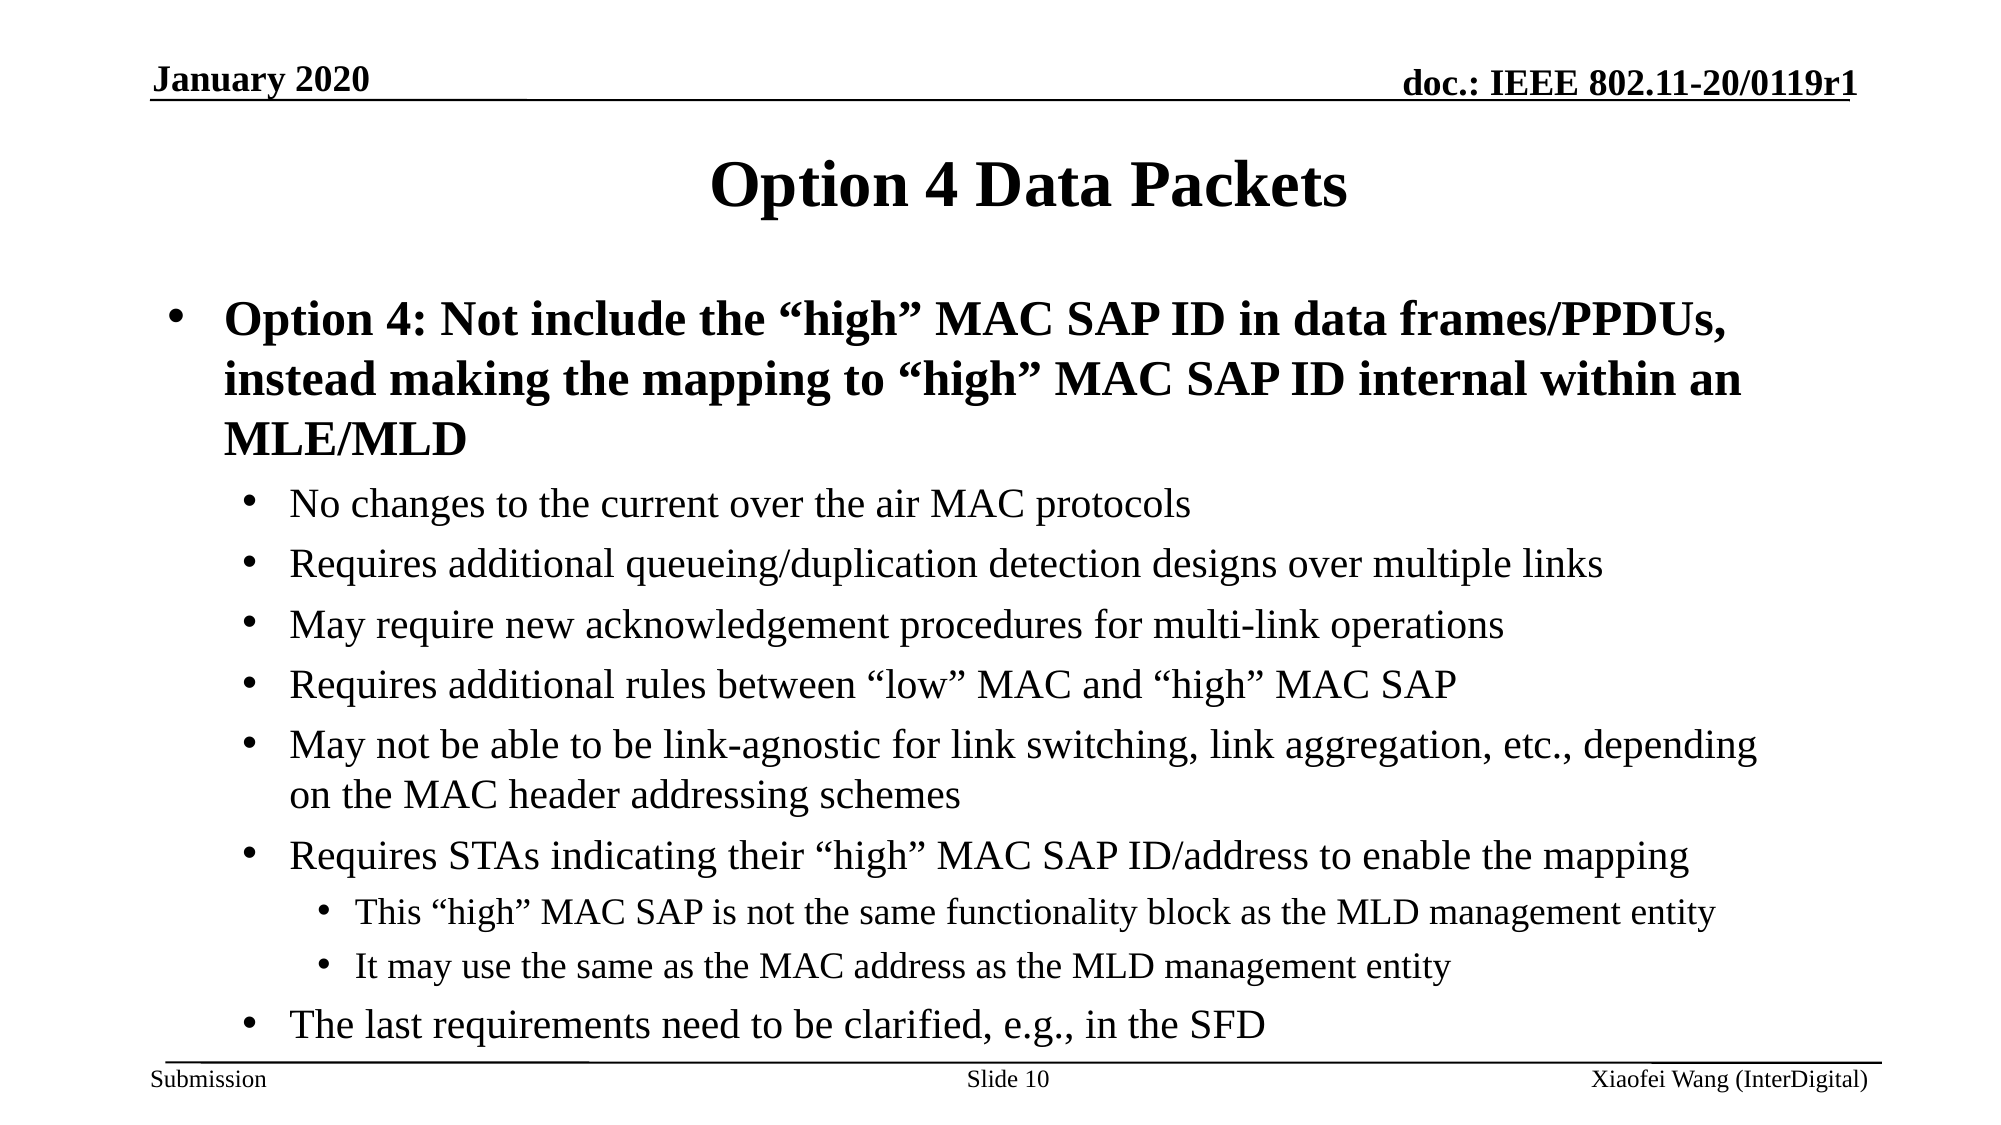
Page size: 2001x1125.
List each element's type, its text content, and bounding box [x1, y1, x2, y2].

footer Xiaofei Wang (InterDigital) [1171, 1061, 1869, 1093]
list Option 4: Not include the “high” MAC SAP ID in data frames/PPDUs, instead making the mapping to “high” MAC SAP ID internal within an MLE/MLD No changes to the current over the air MAC protocols Requires additional queueing/duplication detection designs over multiple links May require new acknowledgement procedures for multi-link operations Requires additional rules between “low” MAC and “high” MAC SAP May not be able to be link-agnostic for link switching, link aggregation, etc., depending on the MAC header addressing schemes Requires STAs indicating their “high” MAC SAP ID/address to enable the mapping This “high” MAC SAP is not the same functionality block as the MLD management entity It may use the same as the MAC address as the MLD management entity The last requirements need to be clarified, e.g., in the SFD [152, 277, 1792, 953]
slide_number Slide 10 [950, 1061, 1067, 1123]
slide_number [152, 54, 563, 100]
title Option 4 Data Packets [255, 92, 1804, 268]
